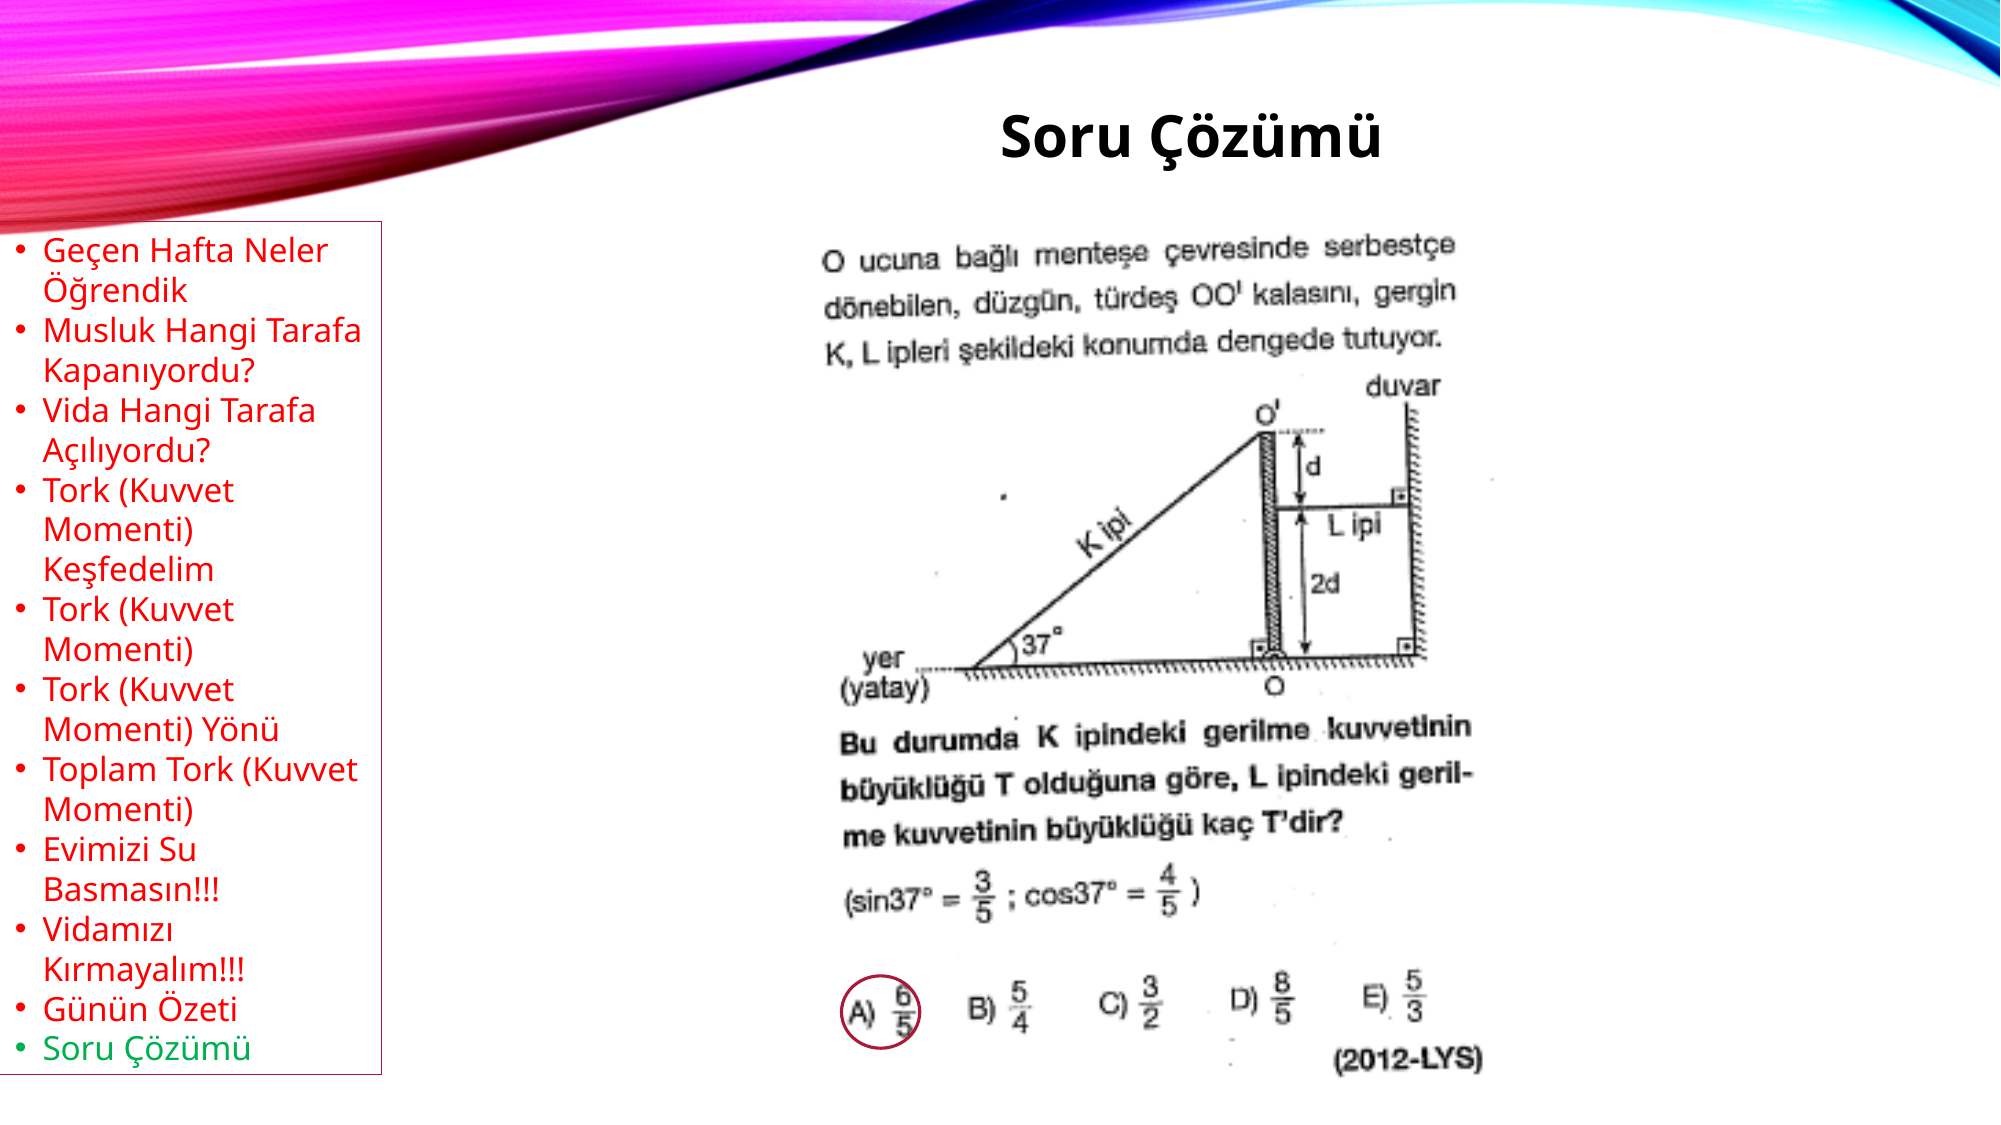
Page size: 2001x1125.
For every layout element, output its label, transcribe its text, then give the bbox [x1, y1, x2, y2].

text_box Geçen Hafta Neler Öğrendik Musluk Hangi Tarafa Kapanıyordu? Vida Hangi Tarafa Açılıyordu? Tork (Kuvvet Momenti) Keşfedelim Tork (Kuvvet Momenti) Tork (Kuvvet Momenti) Yönü Toplam Tork (Kuvvet Momenti) Evimizi Su Basmasın!!! Vidamızı Kırmayalım!!! Günün Özeti Soru Çözümü [0, 221, 382, 1075]
picture [1890, 0, 2000, 75]
text_box Soru Çözümü [985, 91, 1908, 177]
picture [1910, 0, 2000, 45]
picture [0, 0, 2000, 1086]
